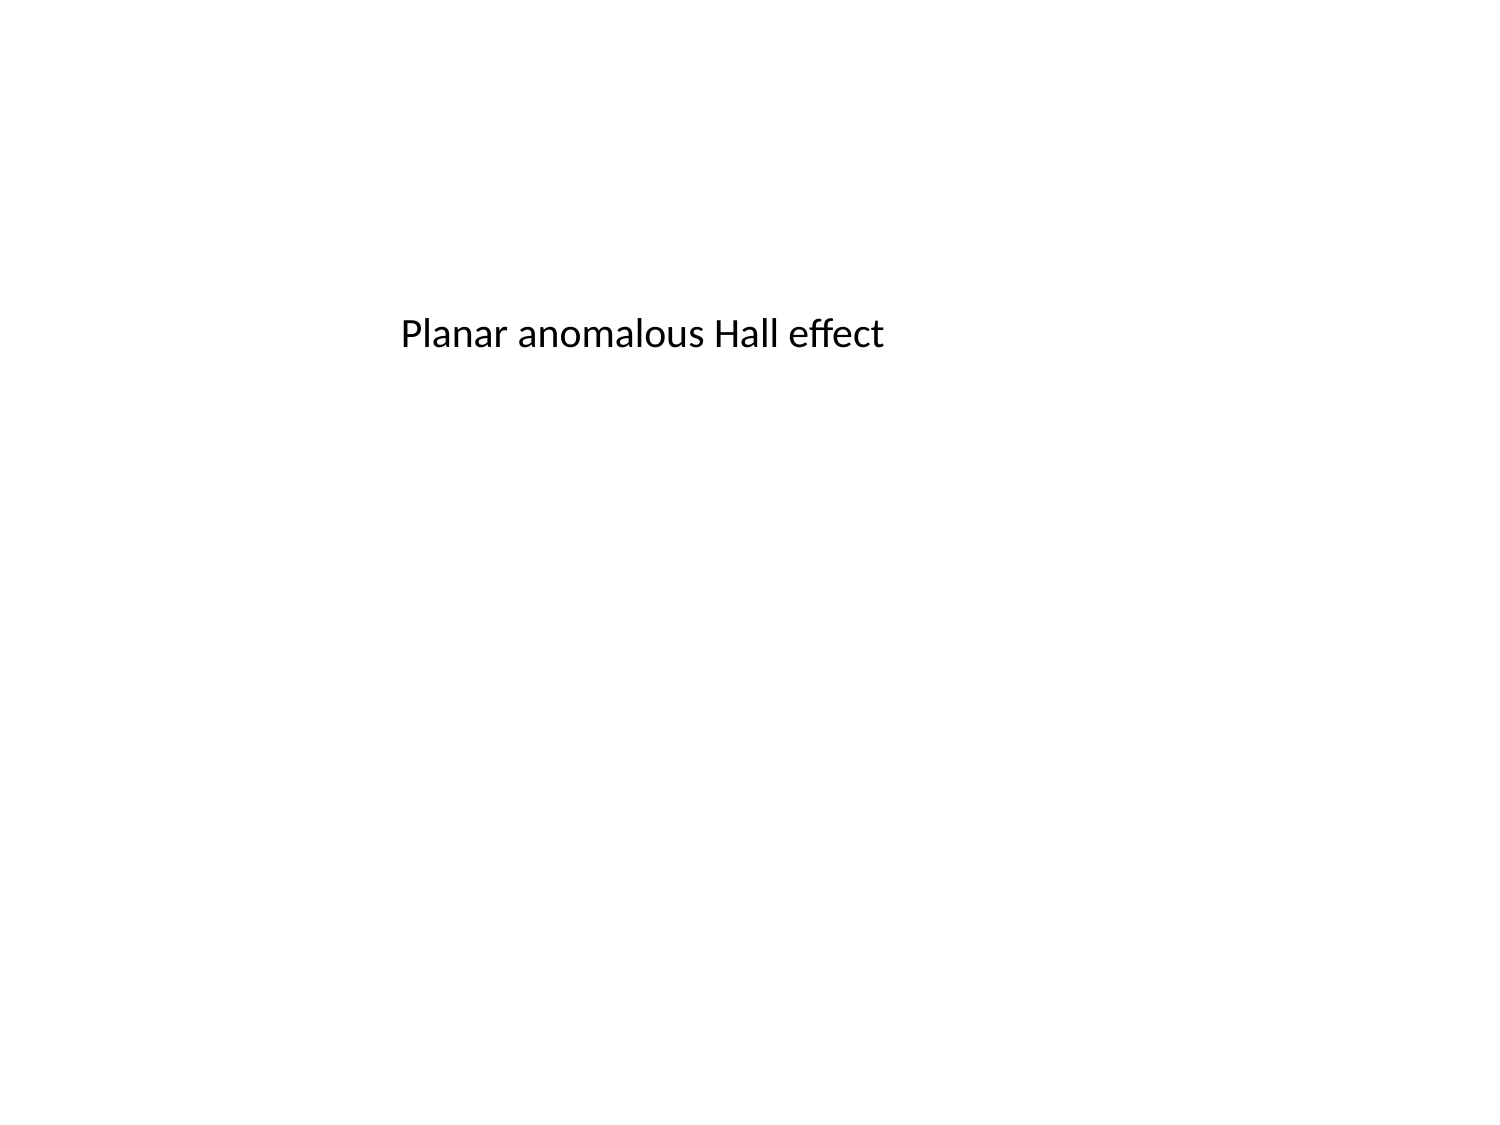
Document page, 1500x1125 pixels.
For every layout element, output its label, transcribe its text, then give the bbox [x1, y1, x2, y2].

text_box Planar anomalous Hall effect [385, 298, 900, 364]
